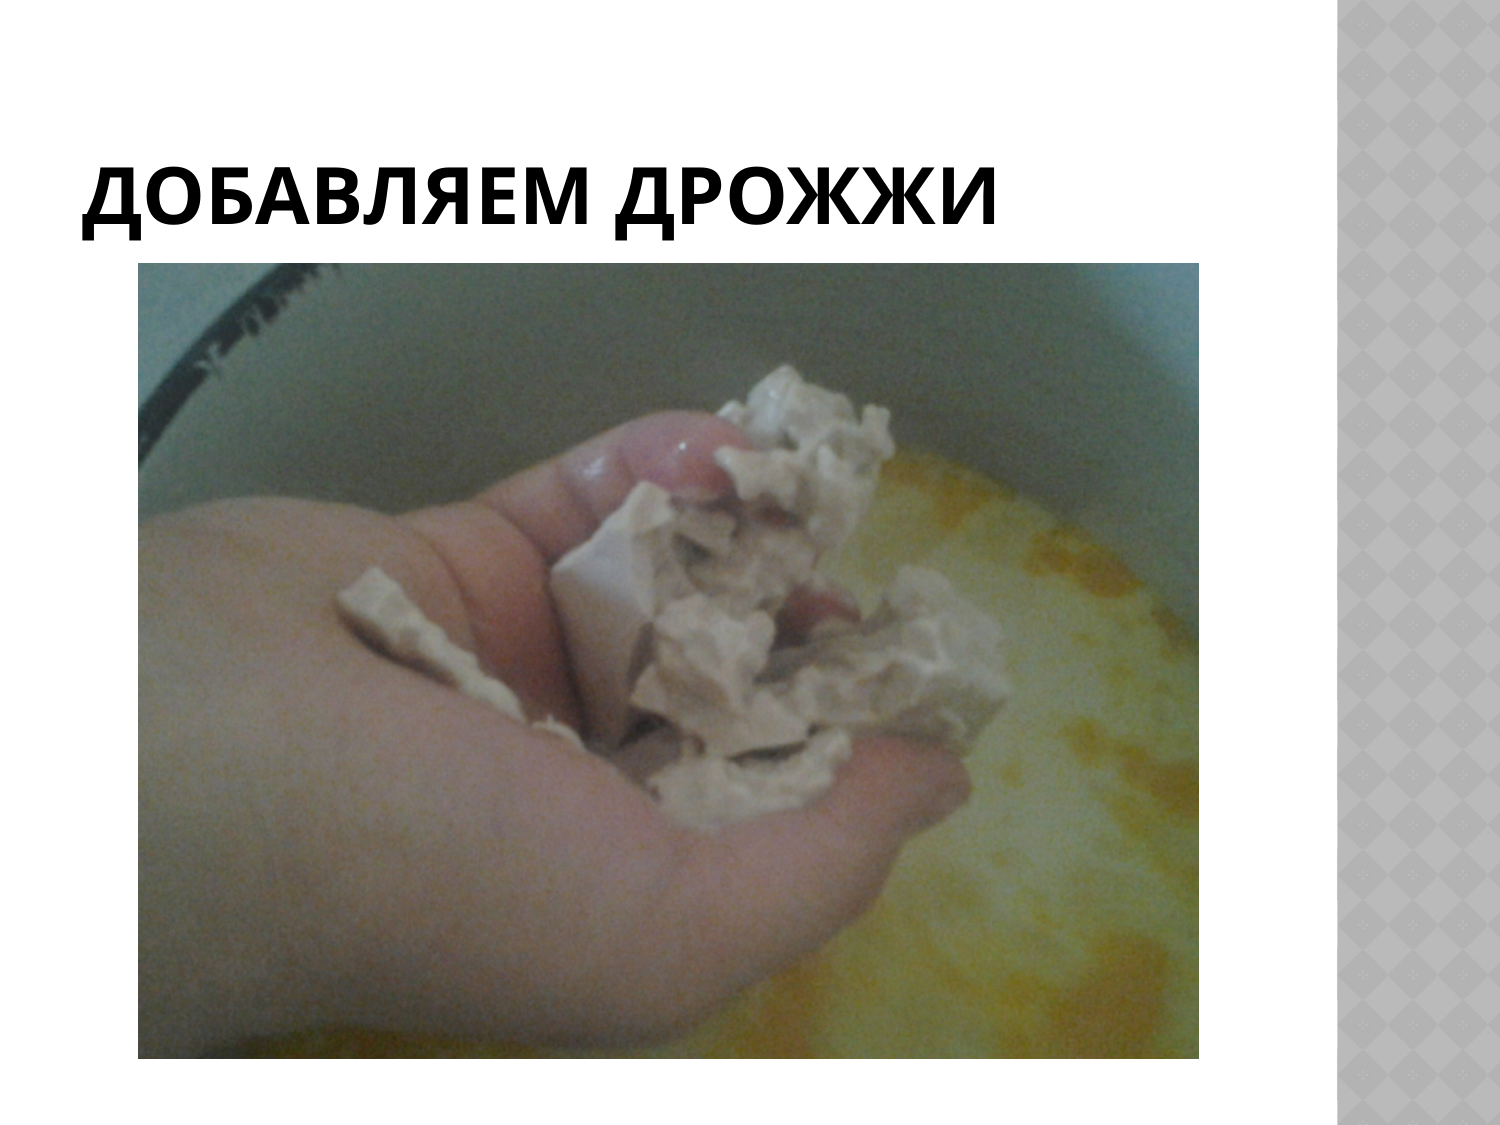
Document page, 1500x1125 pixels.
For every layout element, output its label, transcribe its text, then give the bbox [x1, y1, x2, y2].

title Добавляем Дрожжи [75, 52, 1263, 240]
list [138, 263, 1200, 1060]
